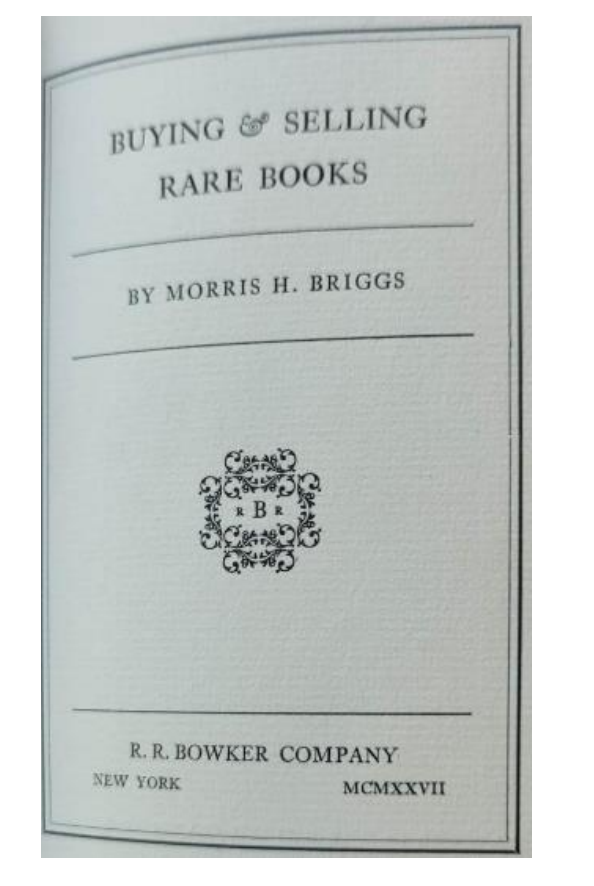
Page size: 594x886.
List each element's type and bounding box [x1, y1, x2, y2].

picture [41, 16, 532, 858]
